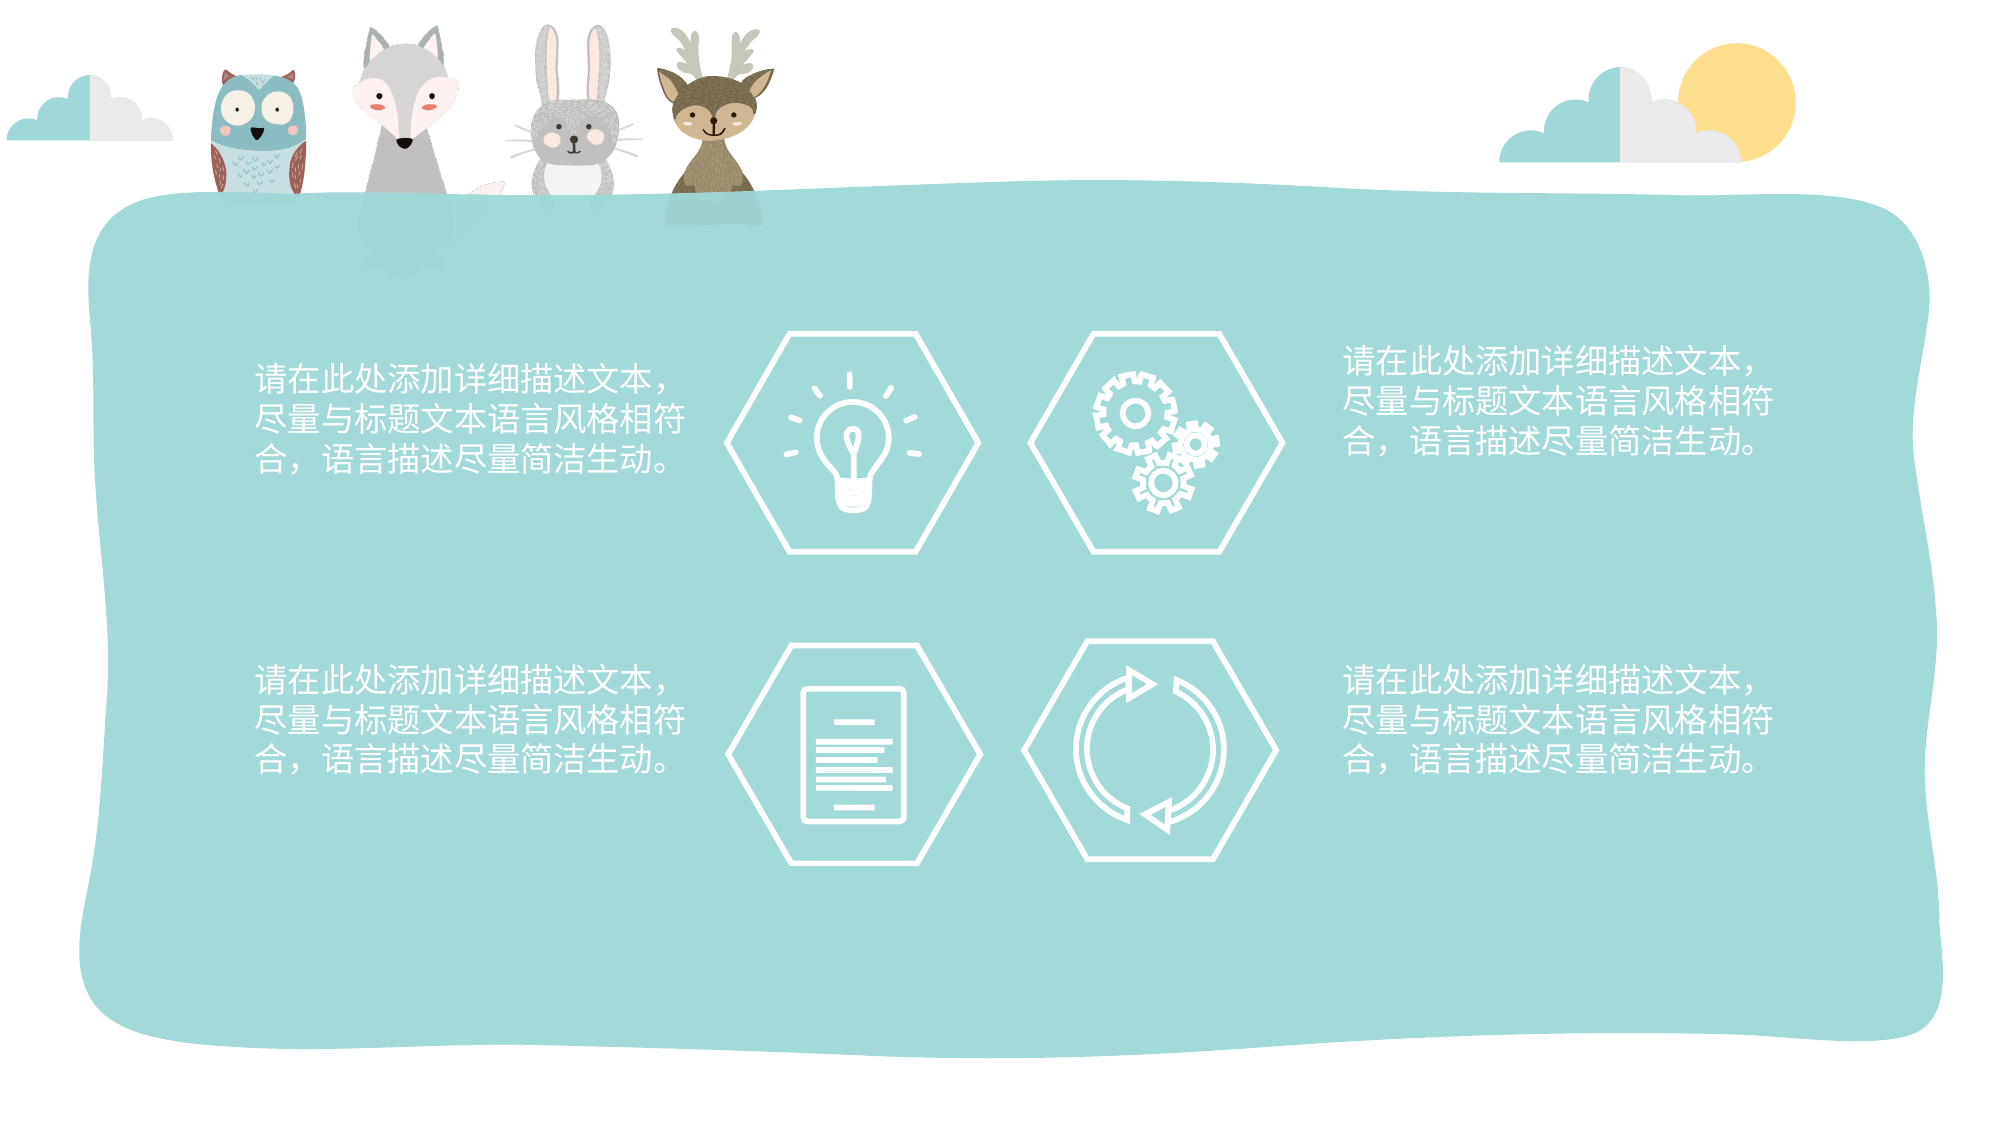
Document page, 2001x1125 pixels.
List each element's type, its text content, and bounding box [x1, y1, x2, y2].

text_box 请在此处添加详细描述文本，尽量与标题文本语言风格相符合，语言描述尽量简洁生动。 [1327, 332, 1791, 468]
text_box 请在此处添加详细描述文本，尽量与标题文本语言风格相符合，语言描述尽量简洁生动。 [239, 350, 703, 485]
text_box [1024, 641, 1277, 860]
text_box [726, 333, 979, 552]
text_box 请在此处添加详细描述文本，尽量与标题文本语言风格相符合，语言描述尽量简洁生动。 [239, 651, 703, 786]
picture [352, 24, 505, 194]
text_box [1030, 333, 1283, 552]
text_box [728, 645, 981, 864]
text_box 请在此处添加详细描述文本，尽量与标题文本语言风格相符合，语言描述尽量简洁生动。 [1327, 651, 1791, 786]
